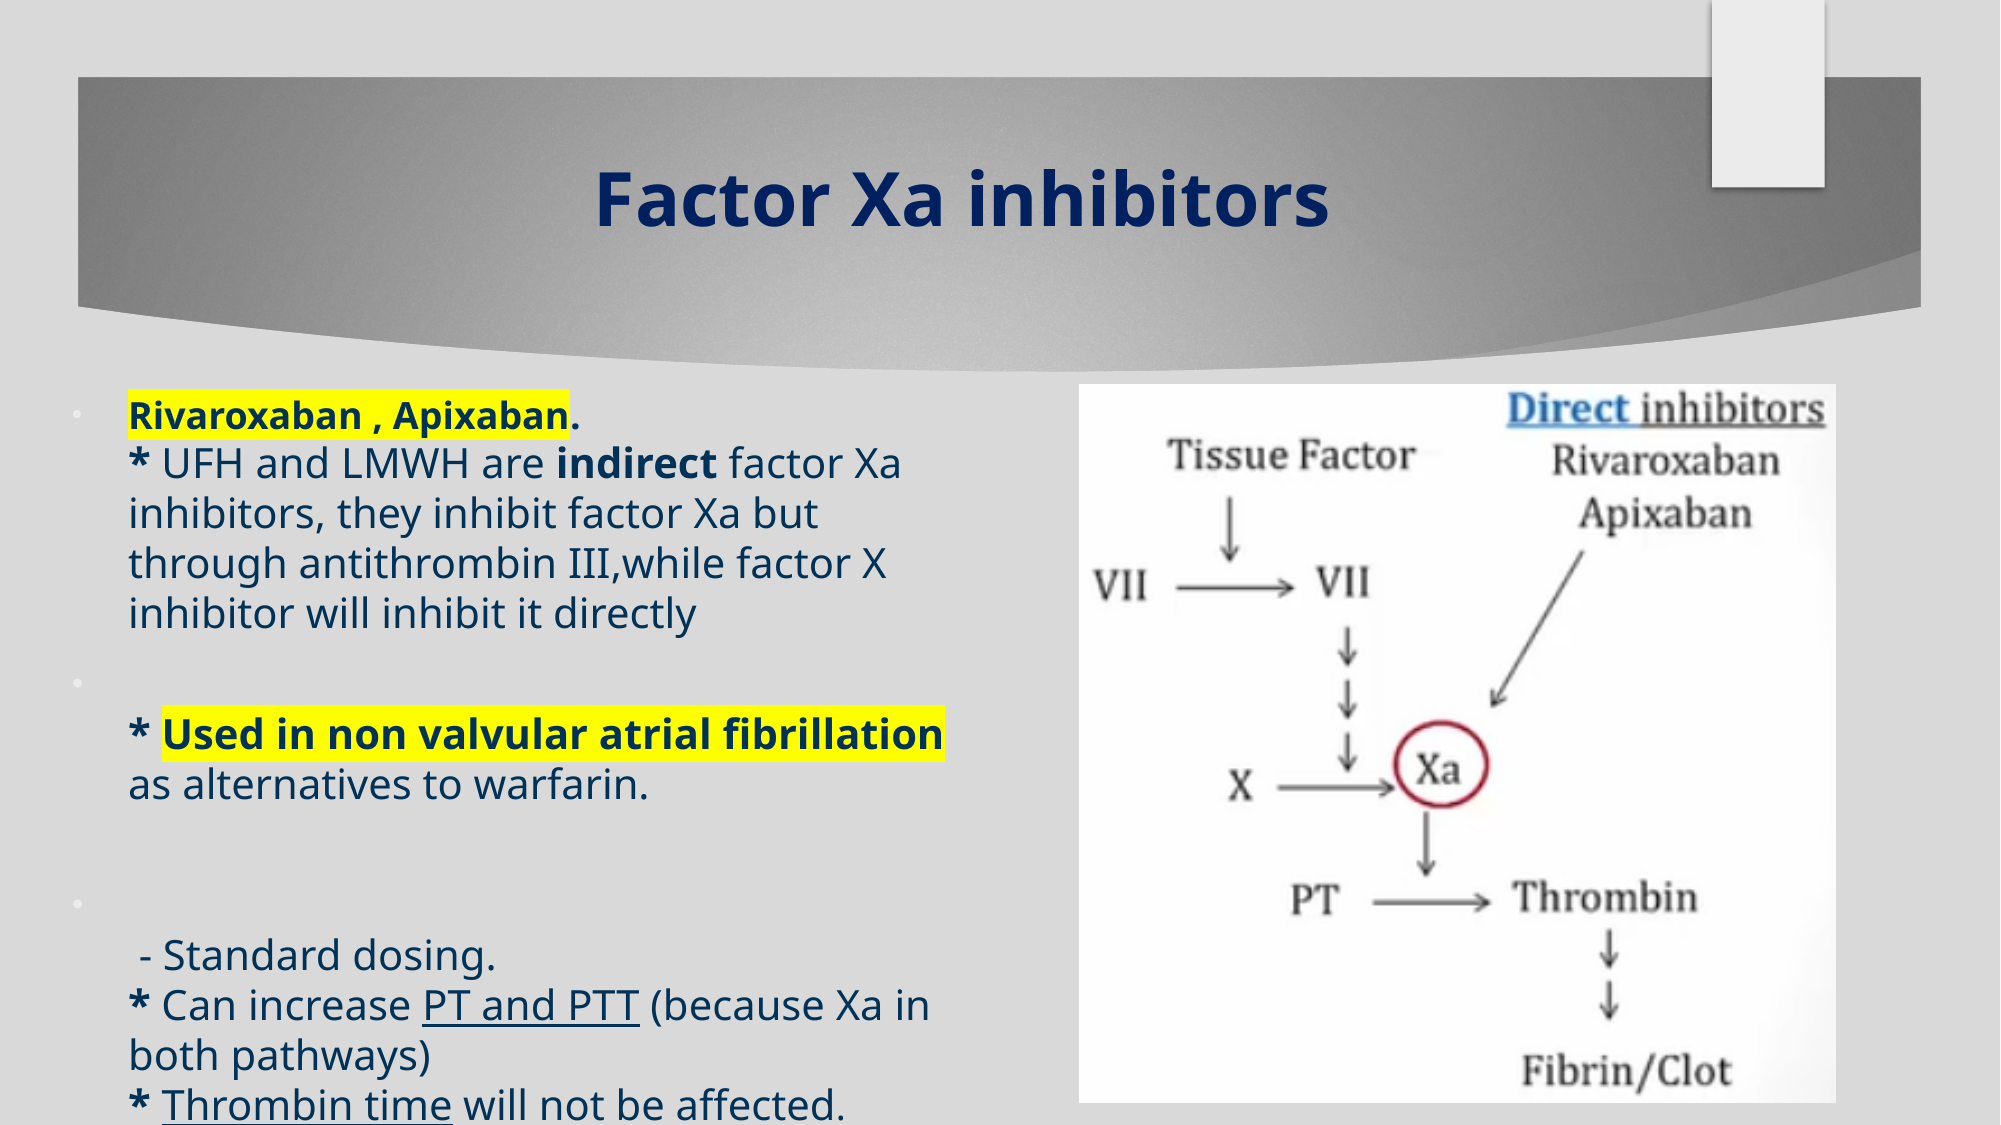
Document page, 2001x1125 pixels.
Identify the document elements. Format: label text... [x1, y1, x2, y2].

list Rivaroxaban , Apixaban. * UFH and LMWH are indirect factor Xa inhibitors, they inhibit factor Xa but through antithrombin III,while factor X inhibitor will inhibit it directly * Used in non valvular atrial fibrillation as alternatives to warfarin. - Standard dosing. * Can increase PT and PTT (because Xa in both pathways) * Thrombin time will not be affected. [56, 384, 963, 1125]
title Factor Xa inhibitors [172, 87, 1753, 306]
picture [1079, 383, 1836, 1103]
